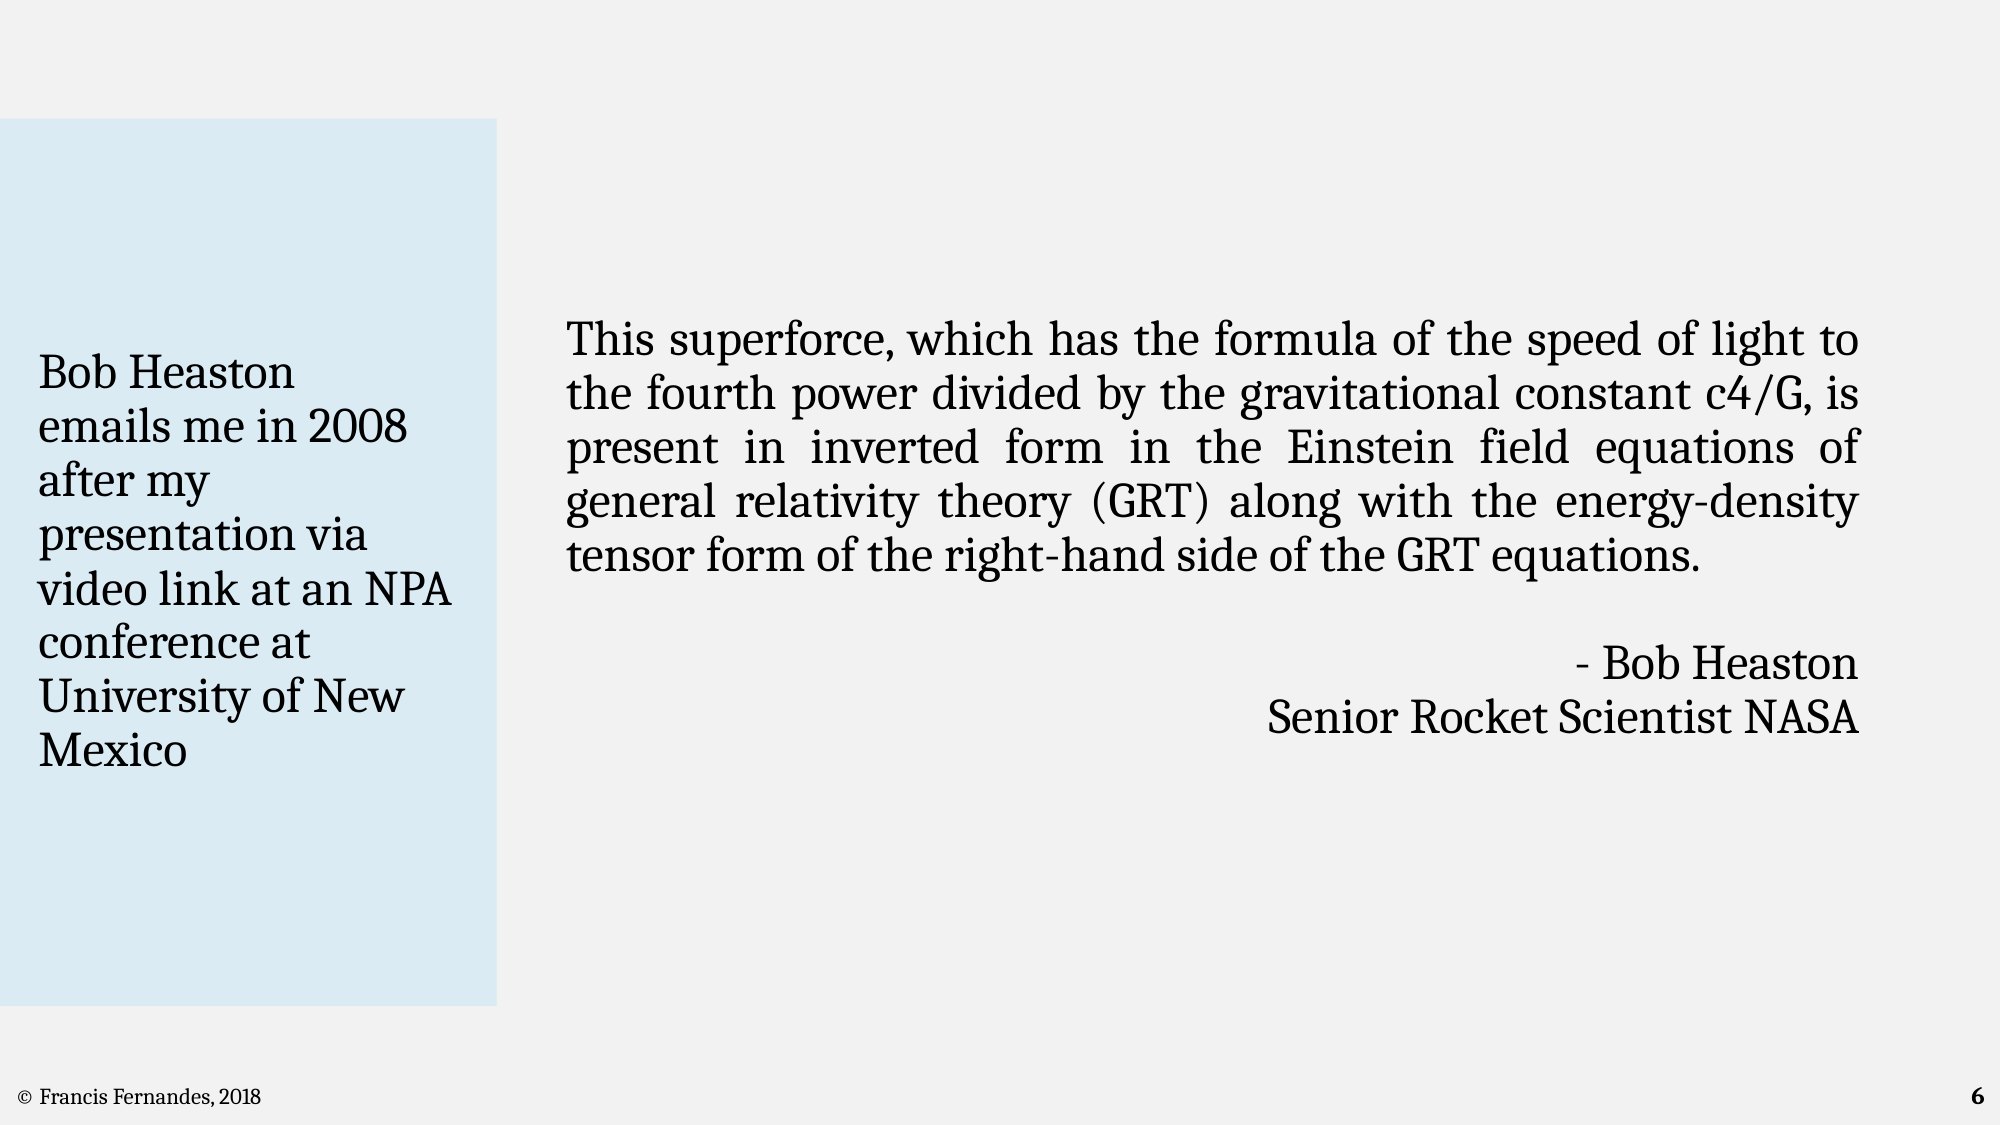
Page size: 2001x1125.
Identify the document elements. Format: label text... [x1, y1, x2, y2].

title Bob Heaston emails me in 2008 after my presentation via video link at an NPA conference at University of New Mexico [23, 193, 474, 930]
list This superforce, which has the formula of the speed of light to the fourth power divided by the gravitational constant c4/G, is present in inverted form in the Einstein field equations of general relativity theory (GRT) along with the energy-density tensor form of the right-hand side of the GRT equations. - Bob Heaston Senior Rocket Scientist NASA [551, 304, 1875, 819]
slide_number © Francis Fernandes, 2018 [0, 1065, 450, 1125]
text_box [0, 118, 498, 1007]
slide_number 6 [1748, 1065, 2000, 1125]
